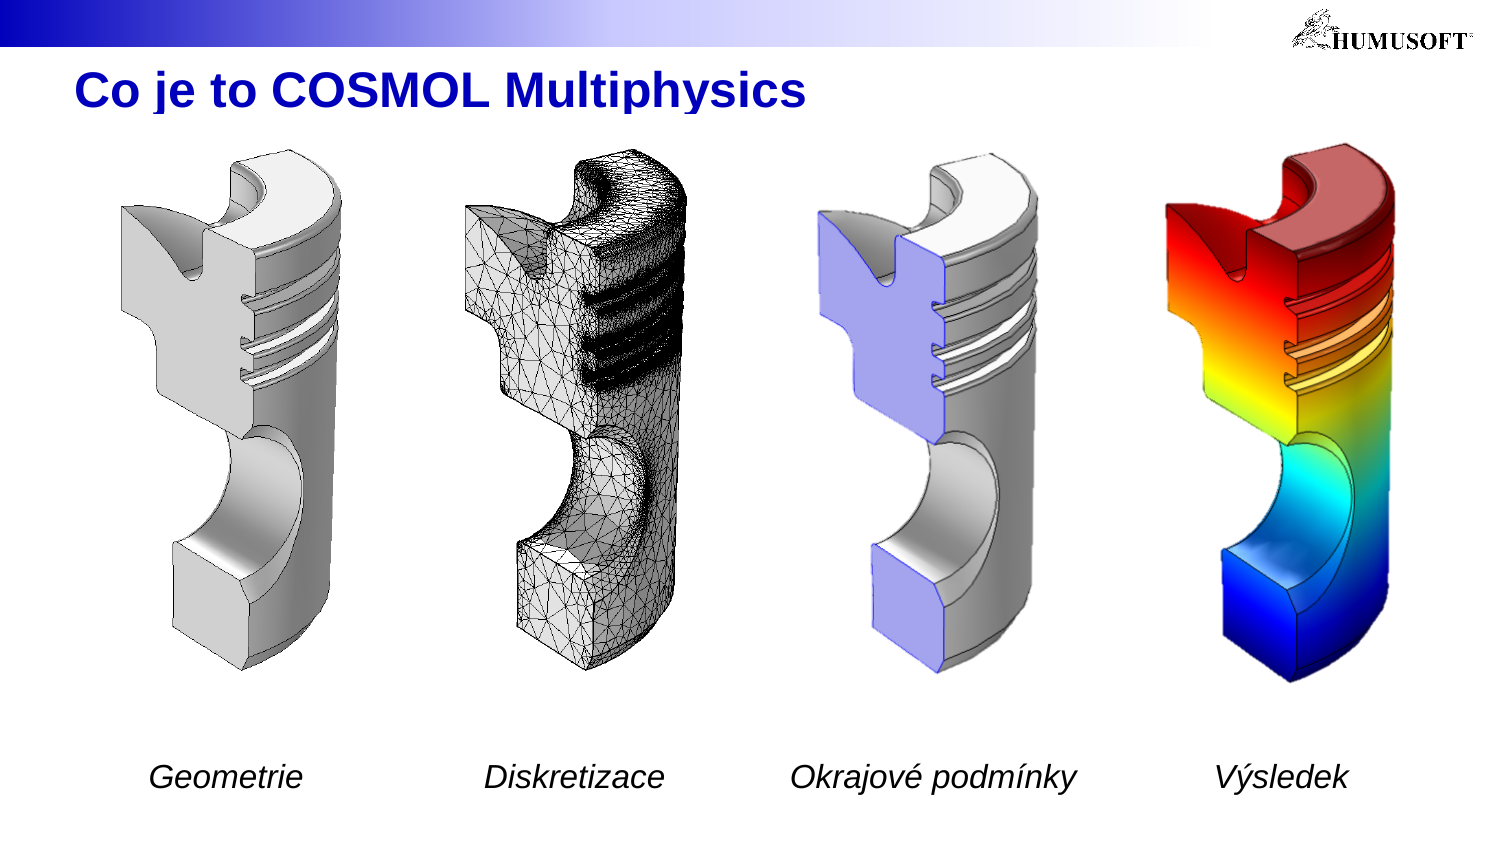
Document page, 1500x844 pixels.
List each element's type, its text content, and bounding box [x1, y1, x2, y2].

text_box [64, 114, 1436, 805]
title Co je to COSMOL Multiphysics [63, 58, 826, 114]
picture [1291, 8, 1474, 50]
